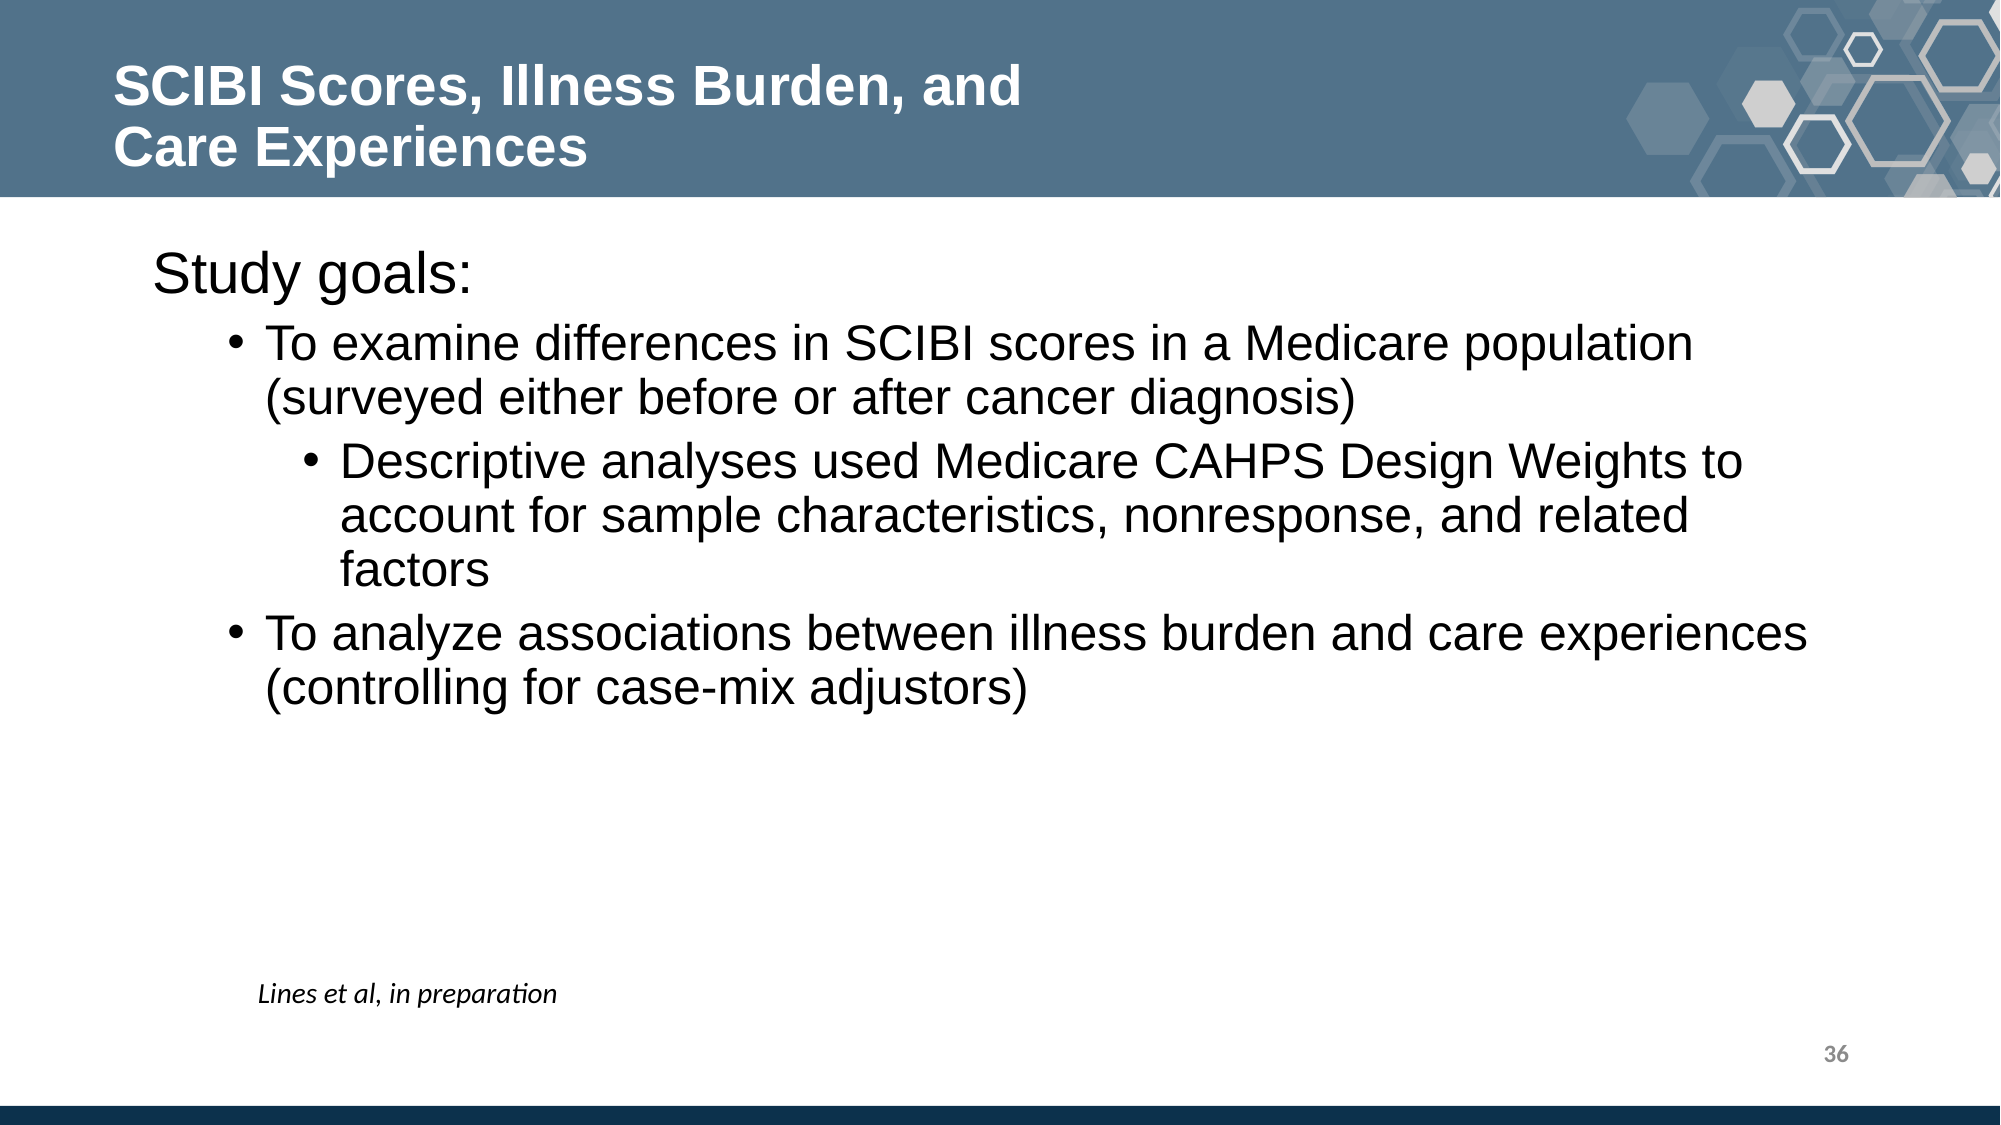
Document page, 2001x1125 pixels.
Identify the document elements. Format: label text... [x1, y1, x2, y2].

title SCIBI Scores, Illness Burden, and Care Experiences [98, 49, 1824, 187]
text_box Lines et al, in preparation [243, 967, 573, 1017]
picture [1626, 0, 2000, 198]
list Study goals: To examine differences in SCIBI scores in a Medicare population (surveyed either before or after cancer diagnosis) Descriptive analyses used Medicare CAHPS Design Weights to account for sample characteristics, nonresponse, and related factors To analyze associations between illness burden and care experiences (controlling for case-mix adjustors) [137, 236, 1863, 993]
